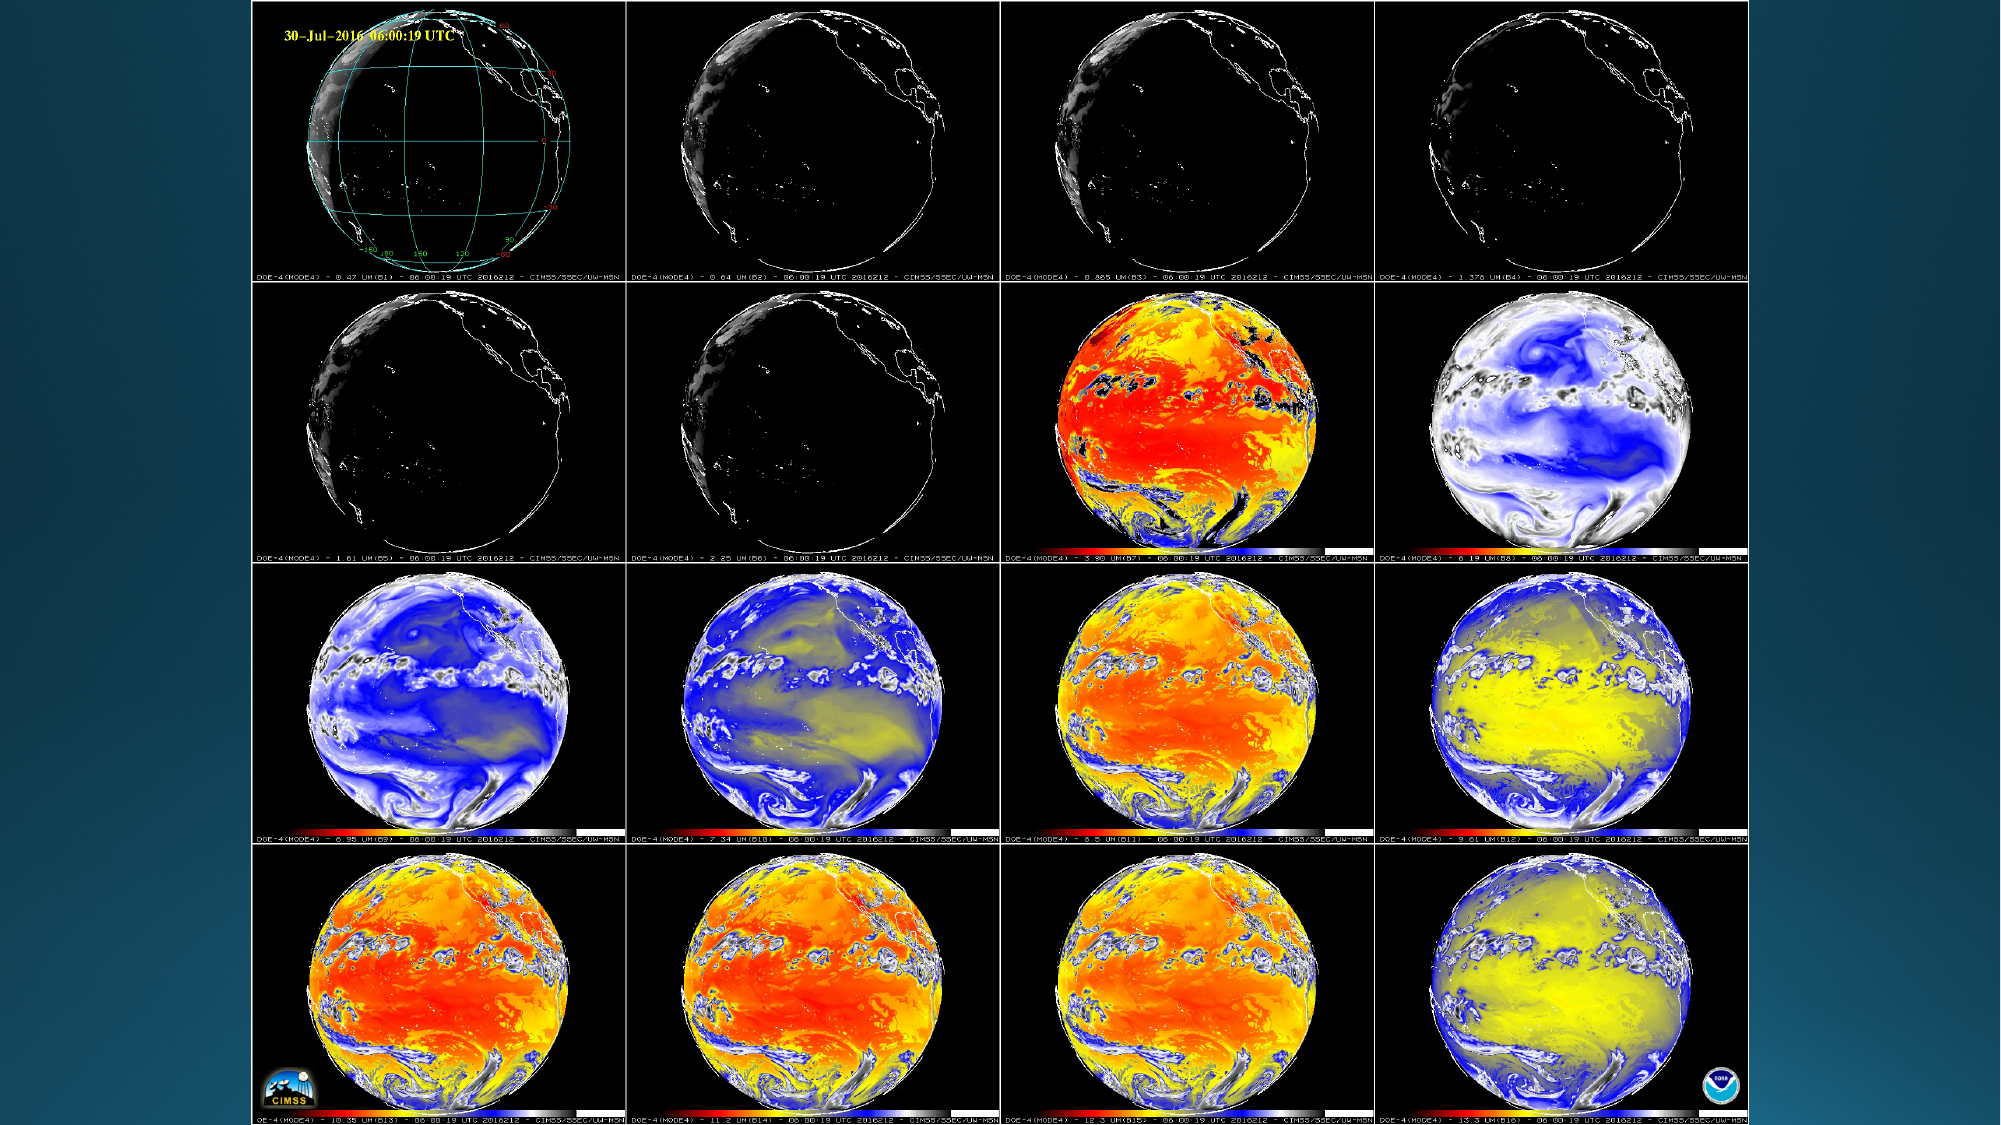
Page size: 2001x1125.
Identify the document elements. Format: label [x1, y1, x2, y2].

picture [0, 0, 250, 1125]
text_box [250, 0, 1749, 1125]
picture [1749, 0, 2001, 1125]
